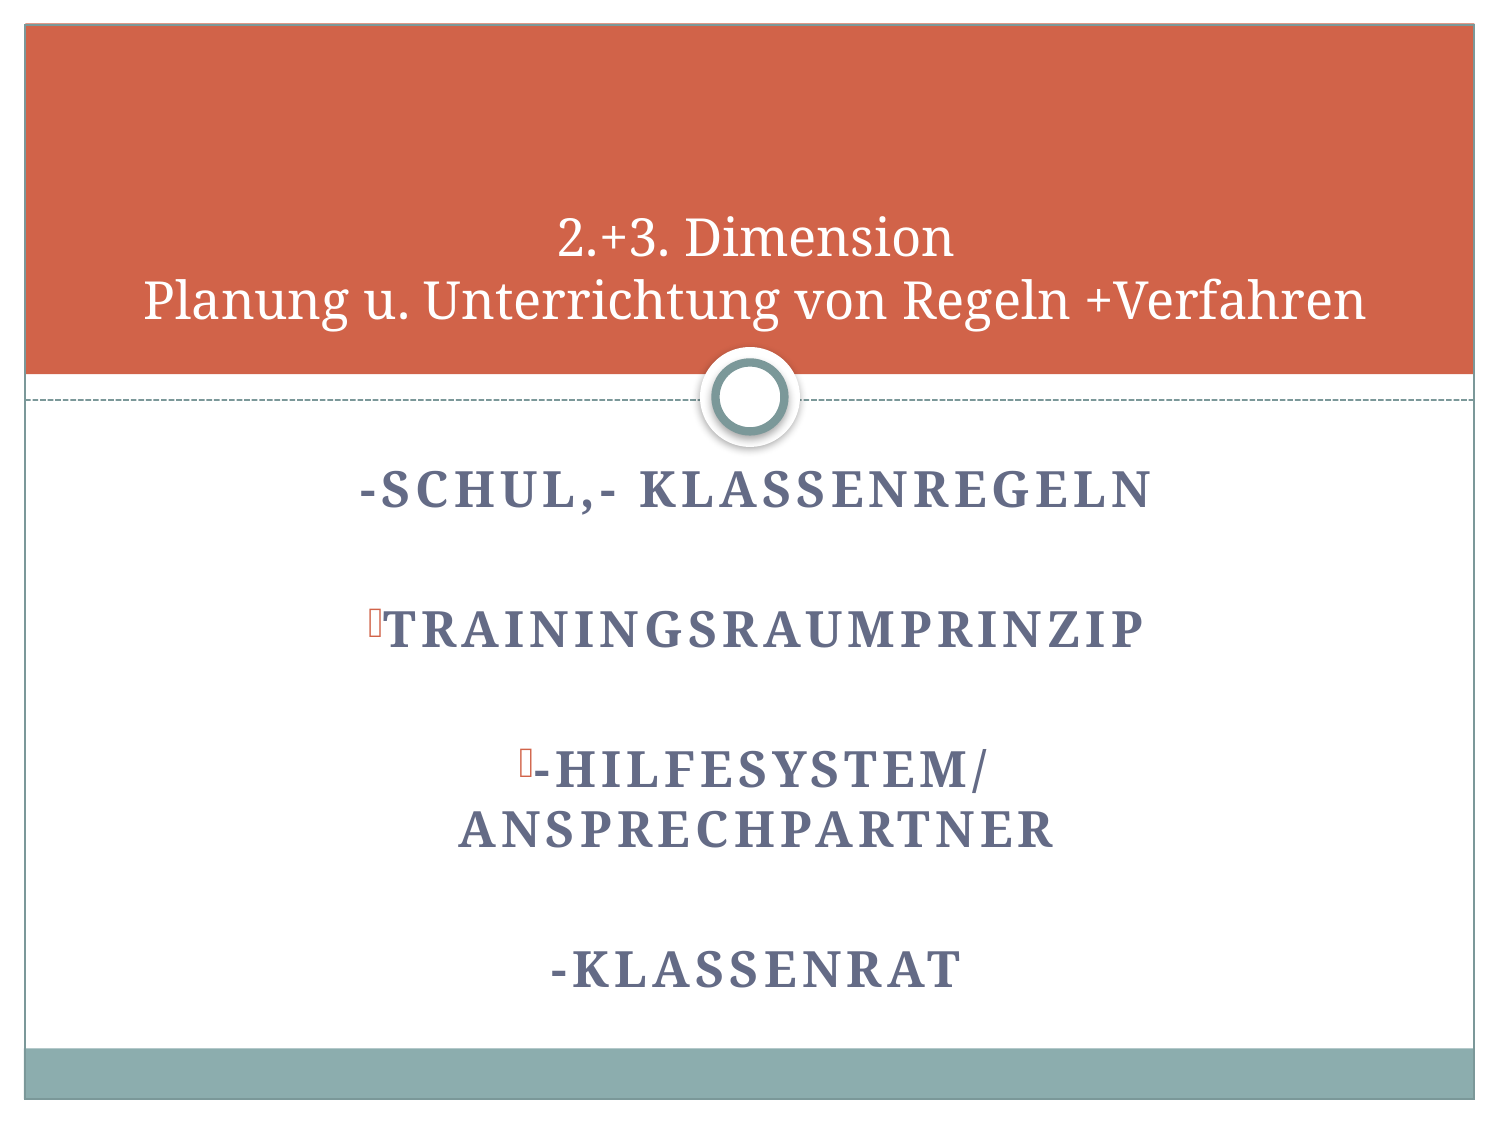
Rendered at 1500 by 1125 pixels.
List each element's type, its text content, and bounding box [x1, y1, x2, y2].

list -Schul,- Klassenregeln Trainingsraumprinzip -Hilfesystem/ Ansprechpartner -Klassenrat [224, 450, 1288, 938]
title 2.+3. Dimension Planung u. Unterrichtung von Regeln +Verfahren [118, 87, 1394, 338]
